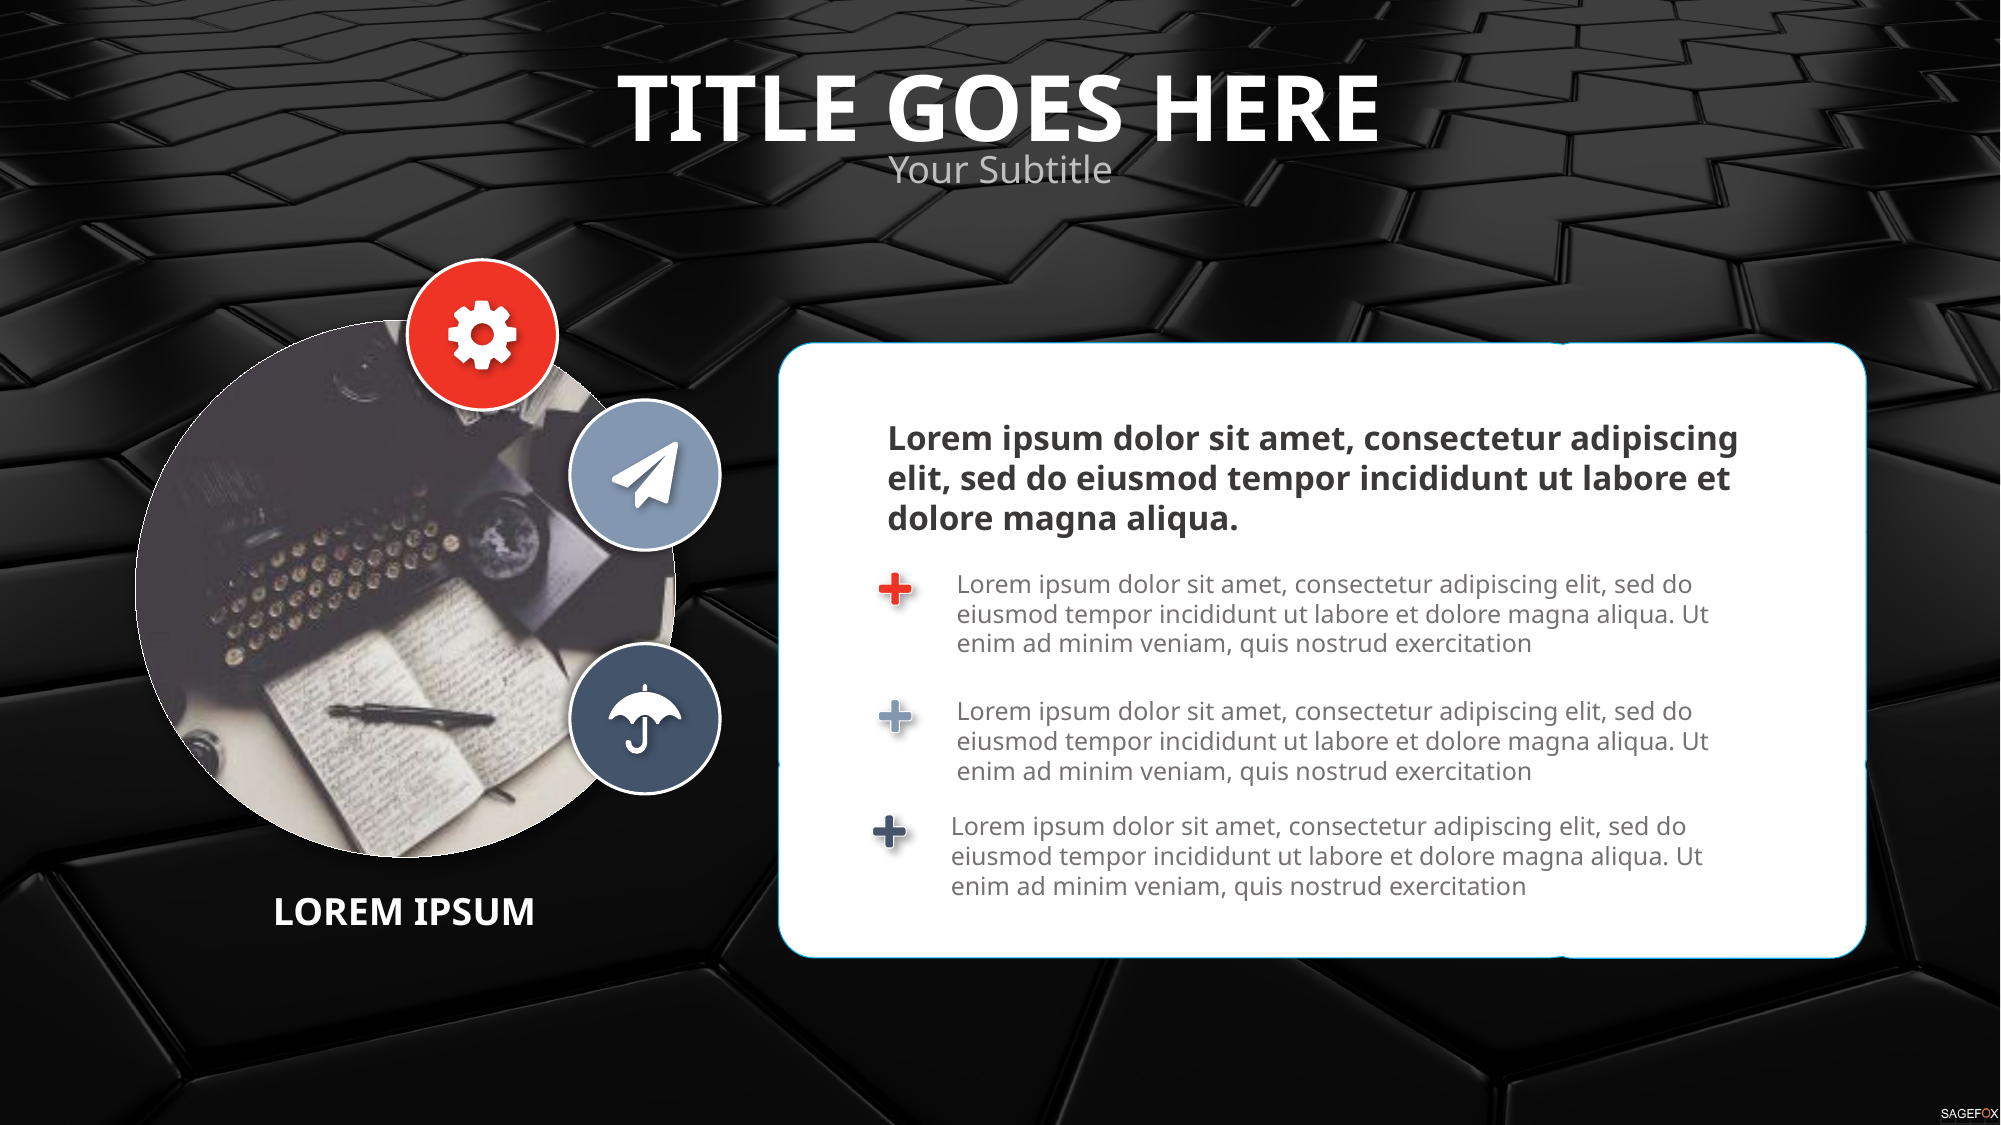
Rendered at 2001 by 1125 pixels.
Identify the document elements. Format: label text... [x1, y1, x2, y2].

text_box [777, 341, 1868, 960]
text_box Lorem ipsum dolor sit amet, consectetur adipiscing elit, sed do eiusmod tempor incididunt ut labore et dolore magna aliqua. Ut enim ad minim veniam, quis nostrud exercitation [946, 690, 1759, 791]
text_box [872, 814, 907, 848]
text_box [454, 300, 511, 320]
text_box Lorem ipsum dolor sit amet, consectetur adipiscing elit, sed do eiusmod tempor incididunt ut labore et dolore magna aliqua. Ut enim ad minim veniam, quis nostrud exercitation [946, 563, 1759, 663]
text_box Lorem ipsum dolor sit amet, consectetur adipiscing elit, sed do eiusmod tempor incididunt ut labore et dolore magna aliqua. Ut enim ad minim veniam, quis nostrud exercitation [940, 805, 1753, 906]
text_box [676, 405, 722, 545]
text_box [878, 699, 912, 733]
picture [0, 0, 2001, 1125]
text_box LOREM IPSUM [133, 880, 676, 941]
text_box [676, 707, 682, 720]
text_box [407, 258, 558, 320]
text_box [878, 572, 912, 606]
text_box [548, 42, 1452, 199]
text_box [676, 649, 722, 789]
text_box Lorem ipsum dolor sit amet, consectetur adipiscing elit, sed do eiusmod tempor incididunt ut labore et dolore magna aliqua. [872, 409, 1773, 545]
